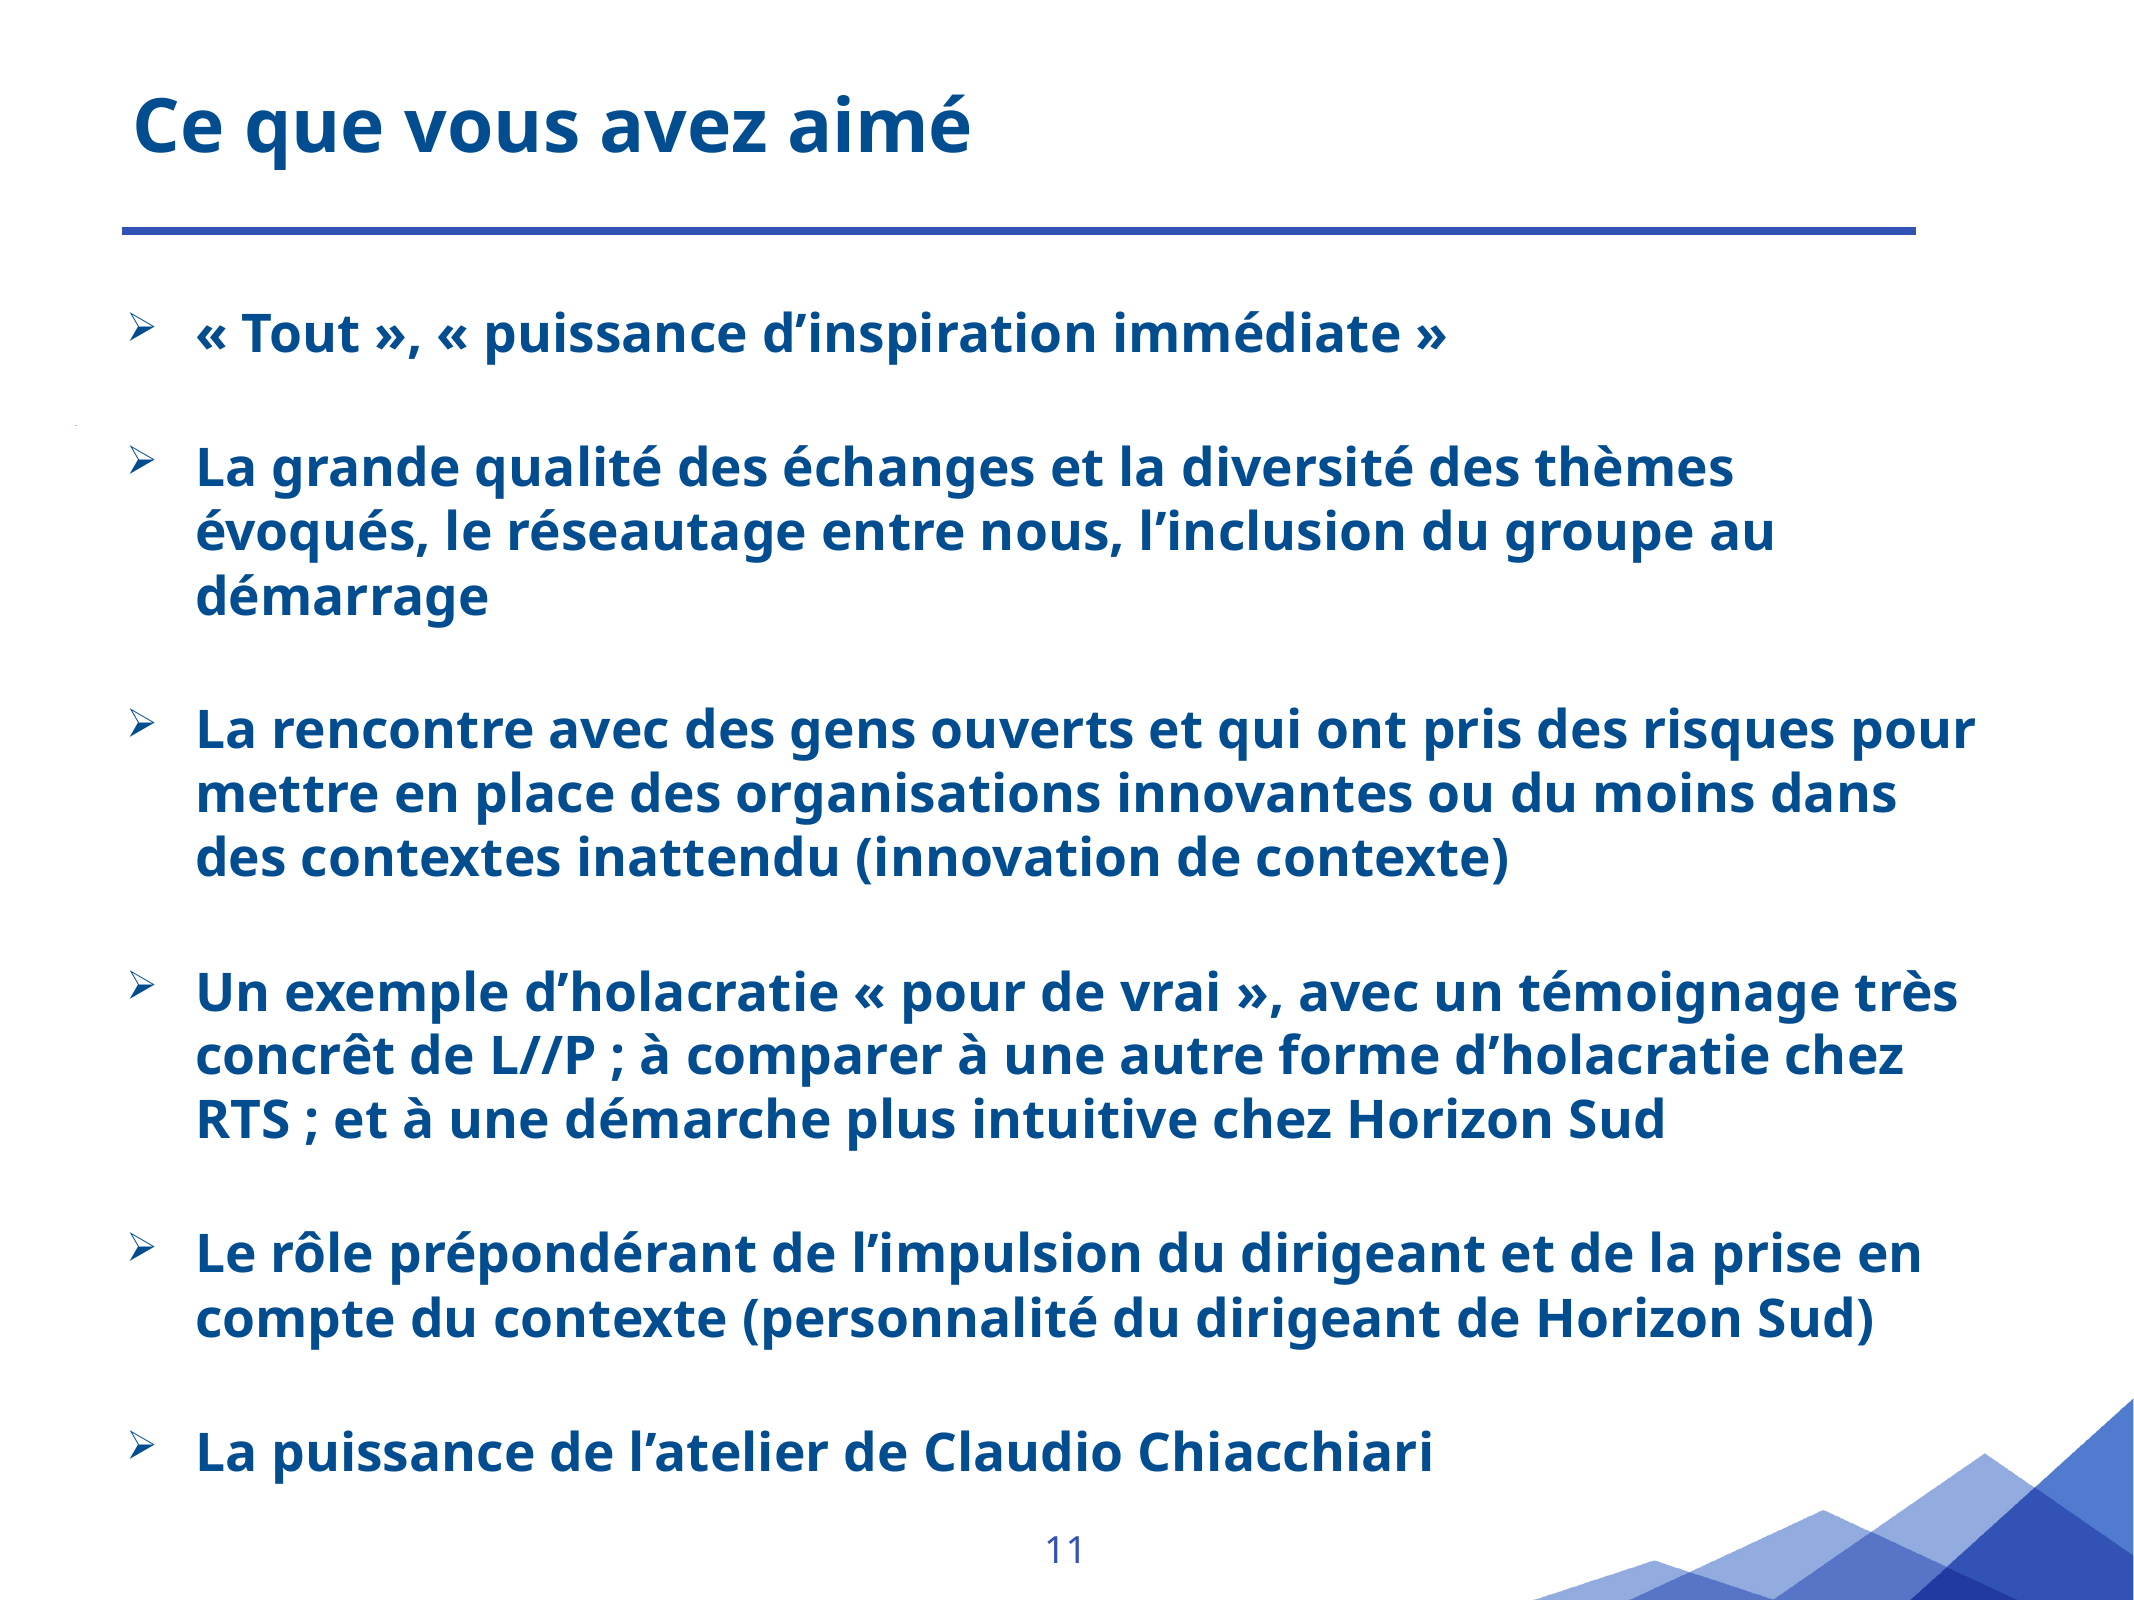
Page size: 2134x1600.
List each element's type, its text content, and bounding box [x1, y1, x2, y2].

list « Tout », « puissance d’inspiration immédiate » La grande qualité des échanges et la diversité des thèmes évoqués, le réseautage entre nous, l’inclusion du groupe au démarrage La rencontre avec des gens ouverts et qui ont pris des risques pour mettre en place des organisations innovantes ou du moins dans des contextes inattendu (innovation de contexte) Un exemple d’holacratie « pour de vrai », avec un témoignage très concrêt de L//P ; à comparer à une autre forme d’holacratie chez RTS ; et à une démarche plus intuitive chez Horizon Sud Le rôle prépondérant de l’impulsion du dirigeant et de la prise en compte du contexte (personnalité du dirigeant de Horizon Sud) La puissance de l’atelier de Claudio Chiacchiari [117, 290, 1988, 1519]
slide_number 11 [1034, 1519, 1097, 1581]
title Ce que vous avez aimé [118, 25, 1987, 221]
picture [0, 261, 2134, 1600]
